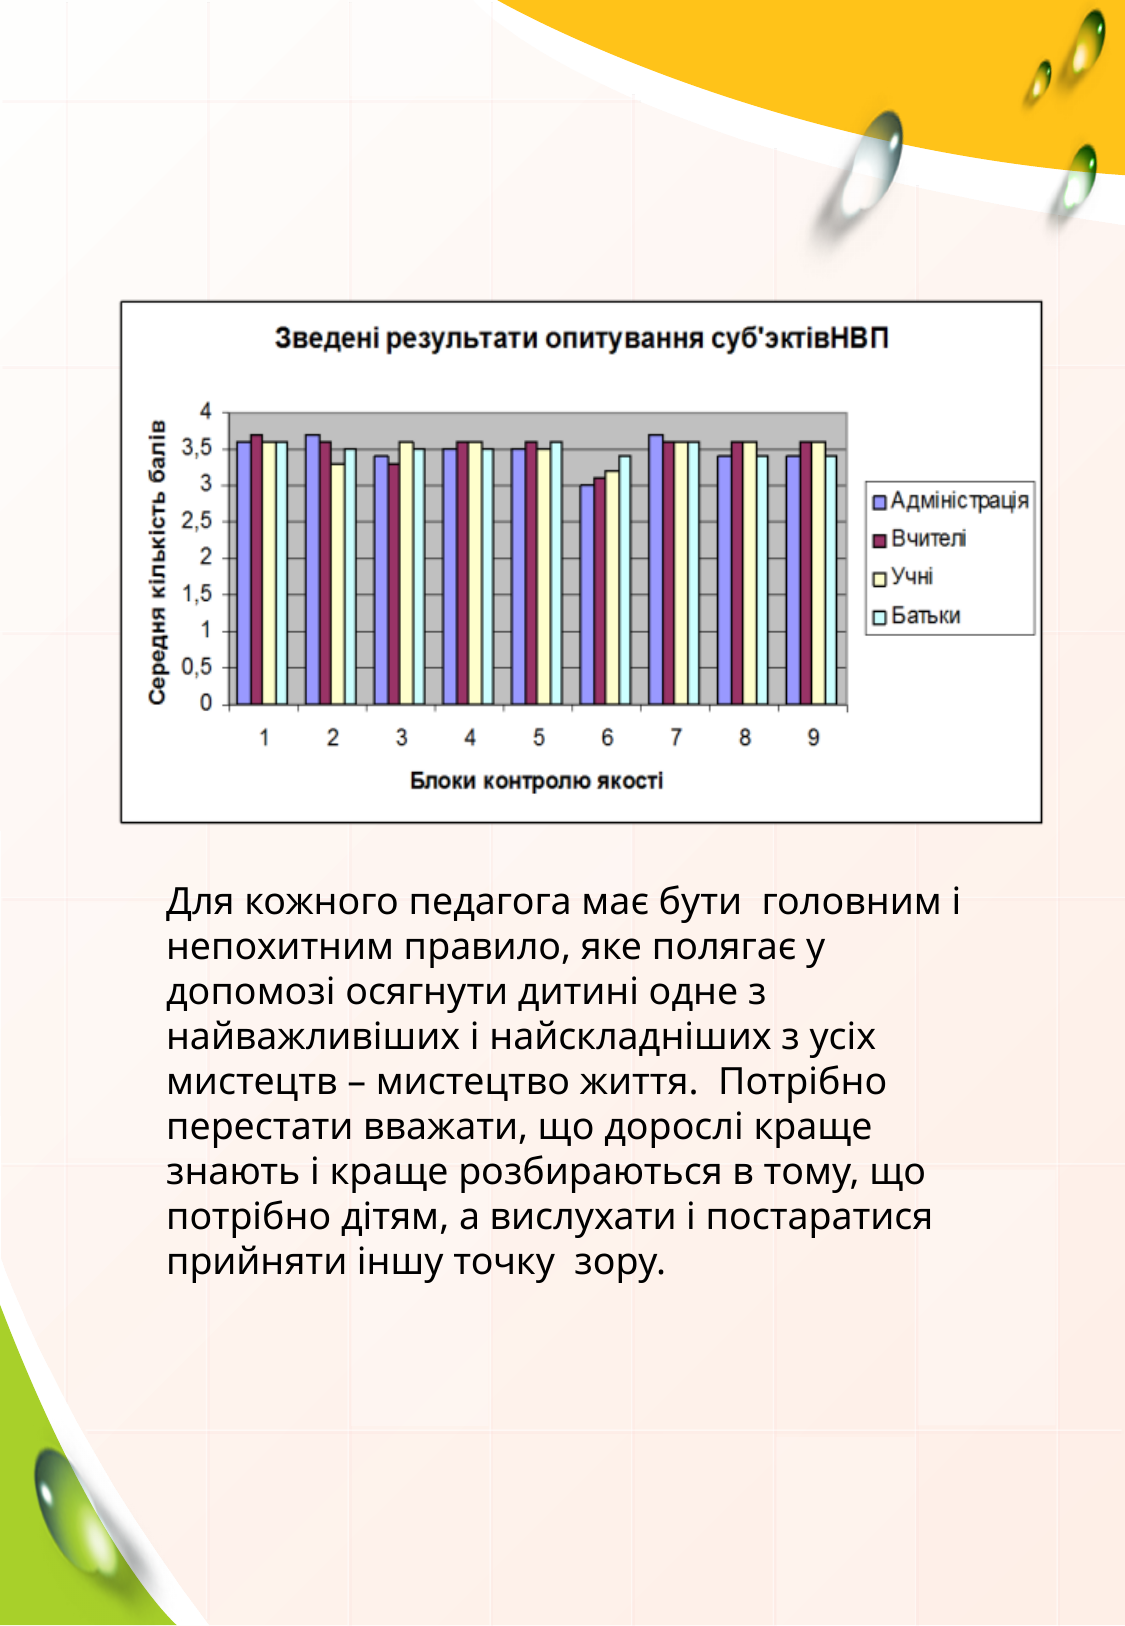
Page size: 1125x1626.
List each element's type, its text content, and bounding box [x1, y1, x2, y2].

text_box Для кожного педагога має бути головним і непохитним правило, яке полягає у допомозі осягнути дитині одне з найважливіших і найскладніших з усіх мистецтв – мистецтво життя. Потрібно перестати вважати, що дорослі краще знають і краще розбираються в тому, що потрібно дітям, а вислухати і постаратися прийняти іншу точку зору. [151, 869, 1014, 1379]
picture [778, 0, 1125, 409]
picture [0, 1345, 186, 1626]
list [113, 292, 1052, 834]
